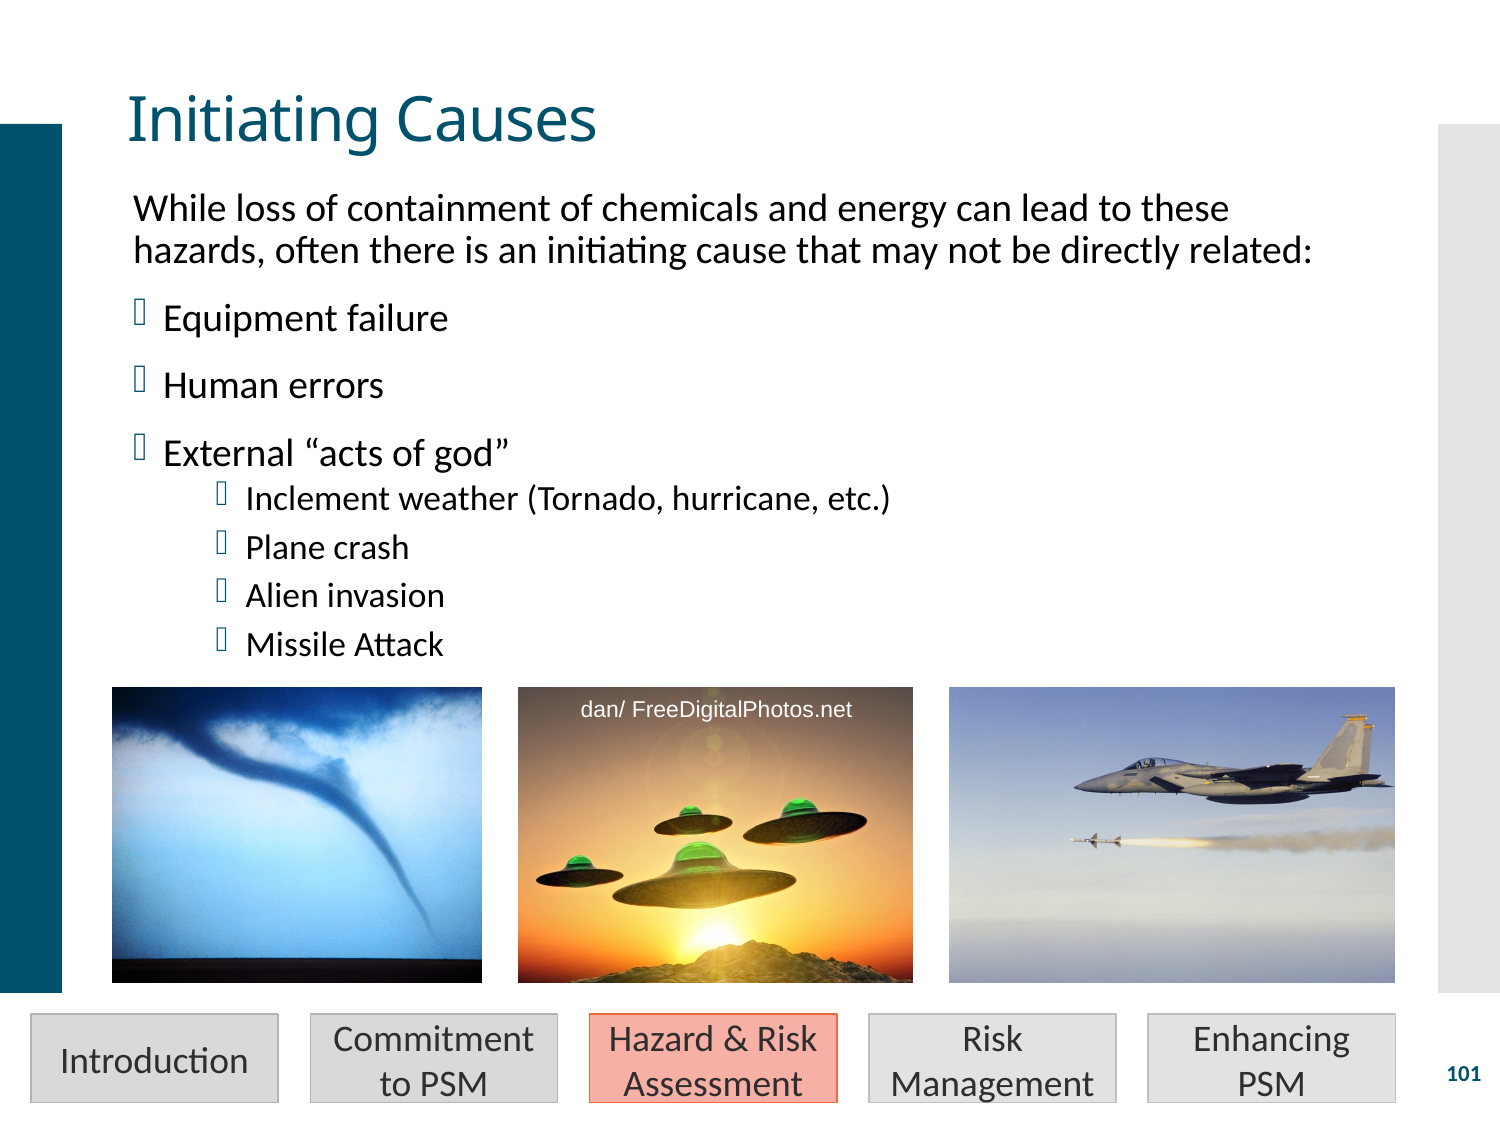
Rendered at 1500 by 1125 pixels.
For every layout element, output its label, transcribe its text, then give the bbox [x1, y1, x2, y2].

picture [518, 687, 913, 984]
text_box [30, 1013, 1396, 1103]
picture [112, 687, 482, 984]
picture [948, 687, 1395, 984]
slide_number 101 [1396, 1042, 1497, 1103]
list While loss of containment of chemicals and energy can lead to these hazards, often there is an initiating cause that may not be directly related: Equipment failure Human errors External “acts of god” Inclement weather (Tornado, hurricane, etc.) Plane crash Alien invasion Missile Attack [118, 137, 1346, 715]
title Initiating Causes [112, 22, 859, 221]
